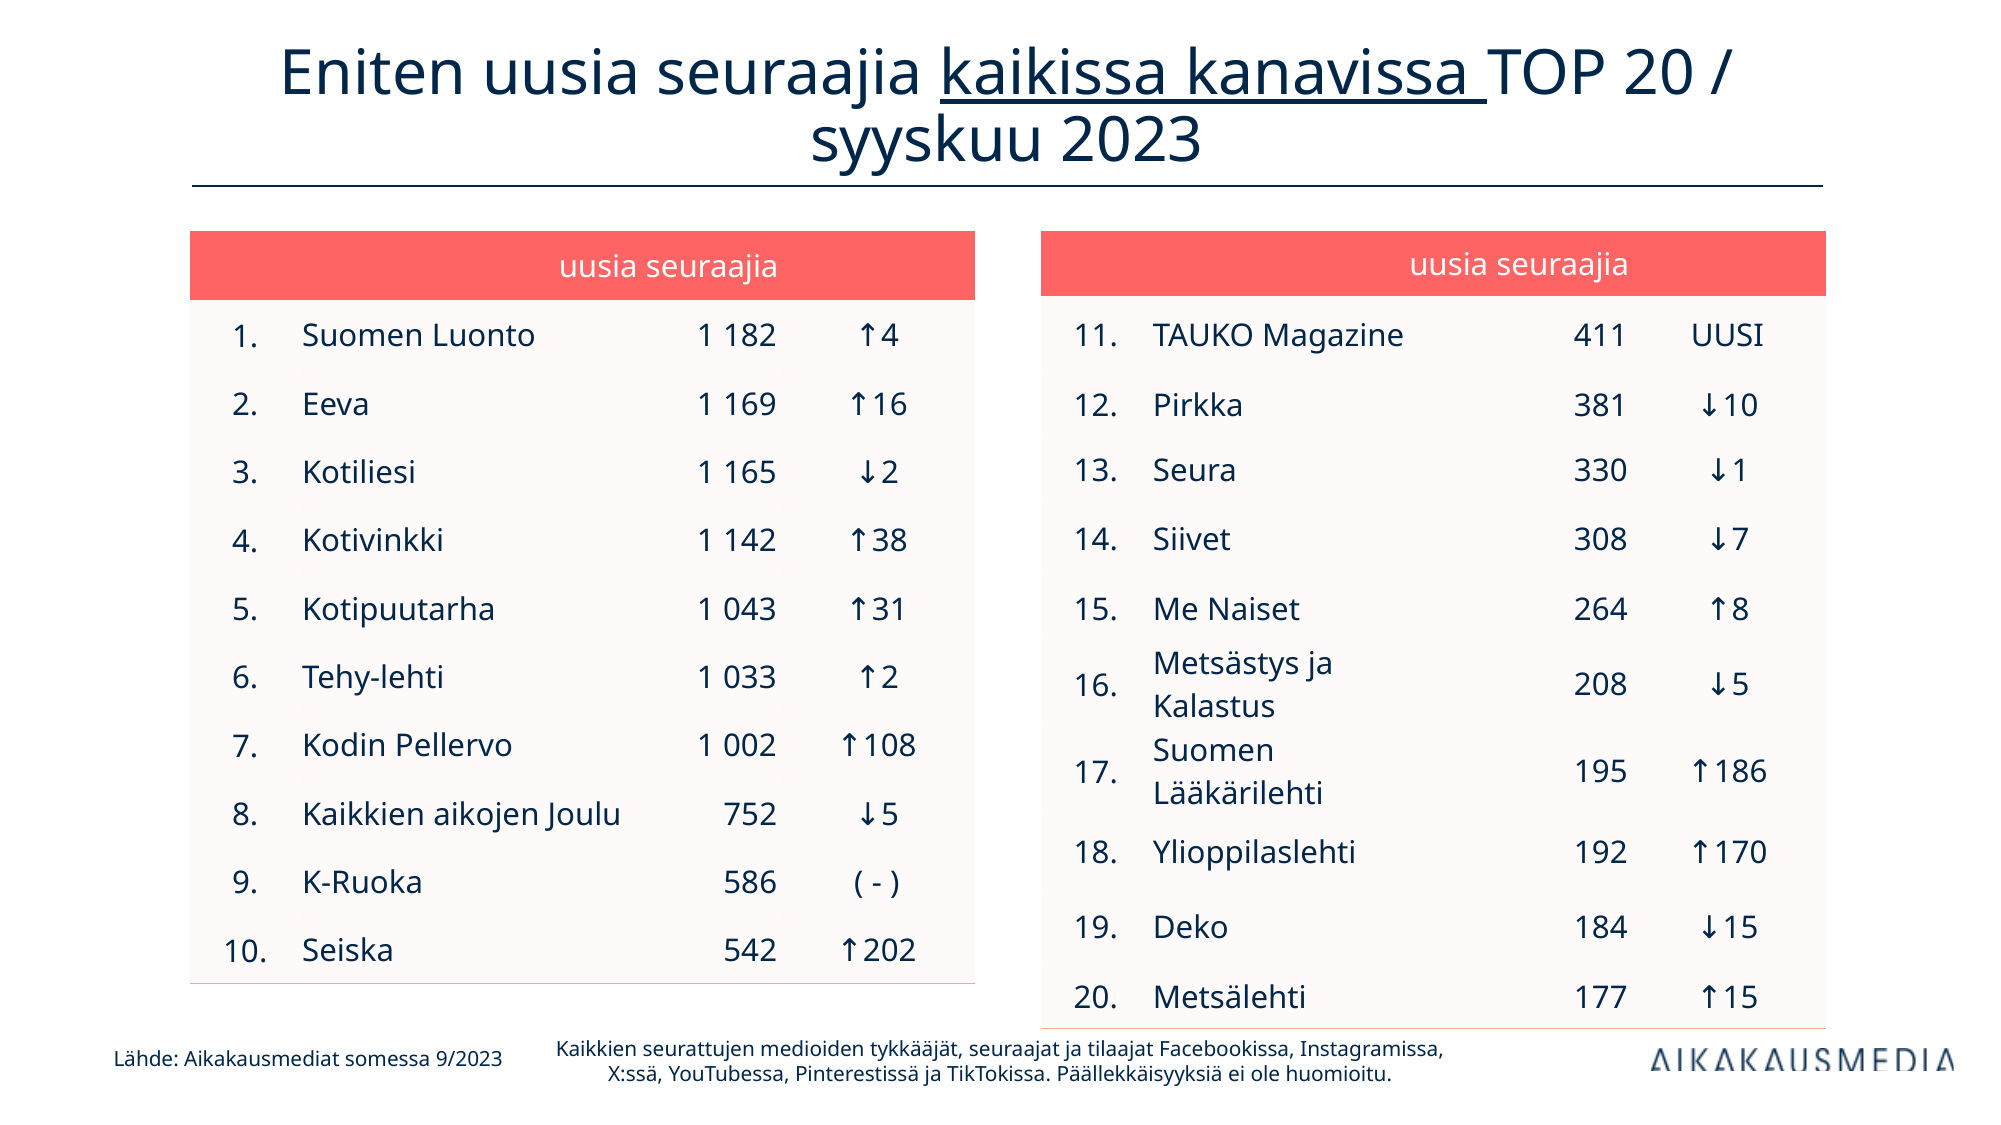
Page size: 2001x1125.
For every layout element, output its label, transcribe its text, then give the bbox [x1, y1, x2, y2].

table_cell TAUKO Magazine [1151, 296, 1449, 371]
table_cell Kotipuutarha [301, 573, 681, 641]
table_header uusia seuraajia [190, 231, 779, 300]
table_cell Eeva [301, 368, 681, 436]
table_cell Seura [1151, 436, 1449, 500]
table_cell ↓2 [779, 436, 975, 505]
table_cell 19. [1041, 888, 1151, 963]
table_cell Kotiliesi [301, 436, 681, 505]
table_cell Kotivinkki [301, 505, 681, 573]
table_cell 184 [1449, 888, 1629, 963]
table_cell 20. [1041, 963, 1151, 1027]
table_cell 9. [190, 846, 301, 915]
table_cell 4. [190, 505, 301, 573]
table_cell 11. [1041, 296, 1151, 371]
table_cell ↑8 [1629, 575, 1826, 639]
table_cell 1 033 [681, 641, 779, 710]
table_cell ↑16 [779, 368, 975, 436]
table_cell 195 [1449, 727, 1629, 814]
table_cell Kodin Pellervo [301, 710, 681, 778]
table_cell 12. [1041, 371, 1151, 436]
table_cell Tehy-lehti [301, 641, 681, 710]
table_cell 17. [1041, 727, 1151, 814]
table_cell ( - ) [779, 846, 975, 915]
table_cell ↓10 [1629, 371, 1826, 436]
table_cell ↑202 [779, 915, 975, 983]
table_cell 411 [1449, 296, 1629, 371]
table_cell 381 [1449, 371, 1629, 436]
table_cell 208 [1449, 639, 1629, 727]
table_cell Metsästys ja Kalastus [1151, 639, 1449, 727]
table_cell 330 [1449, 436, 1629, 500]
table_cell 264 [1449, 575, 1629, 639]
table_cell 8. [190, 778, 301, 846]
table_cell 15. [1041, 575, 1151, 639]
table_cell ↓15 [1629, 888, 1826, 963]
table_cell ↓5 [779, 778, 975, 846]
table_cell 192 [1449, 814, 1629, 888]
table_cell 1 142 [681, 505, 779, 573]
table_cell 1 165 [681, 436, 779, 505]
table_cell Kaikkien aikojen Joulu [301, 778, 681, 846]
table_cell UUSI [1629, 296, 1826, 371]
table_cell 1 182 [681, 300, 779, 368]
table_cell 14. [1041, 500, 1151, 575]
table_header [779, 231, 975, 300]
table_cell K-Ruoka [301, 846, 681, 915]
table_cell 6. [190, 641, 301, 710]
table_cell 1 169 [681, 368, 779, 436]
table_cell 308 [1449, 500, 1629, 575]
table_cell ↓7 [1629, 500, 1826, 575]
table_header uusia seuraajia [1041, 231, 1629, 296]
table_cell 16. [1041, 639, 1151, 727]
table_cell 3. [190, 436, 301, 505]
table_cell 2. [190, 368, 301, 436]
table_cell 18. [1041, 814, 1151, 888]
table_cell ↑31 [779, 573, 975, 641]
table_cell ↓5 [1629, 639, 1826, 727]
table_cell 10. [190, 915, 301, 983]
table_cell Siivet [1151, 500, 1449, 575]
table_cell Metsälehti [1151, 963, 1449, 1027]
table_cell ↑15 [1629, 963, 1826, 1028]
table_cell 177 [1449, 963, 1629, 1028]
table_cell ↑2 [779, 641, 975, 710]
text_box Kaikkien seurattujen medioiden tykkääjät, seuraajat ja tilaajat Facebookissa, Instagramissa, X:ssä, YouTubessa, Pinterestissä ja TikTokissa. Päällekkäisyyksiä ei ole huomioitu. [516, 1027, 1484, 1093]
table_cell Suomen Luonto [301, 300, 681, 368]
table_cell Me Naiset [1151, 575, 1449, 639]
table_cell ↓1 [1629, 436, 1826, 500]
table_cell ↑4 [779, 300, 975, 368]
table_cell 586 [681, 846, 779, 915]
table_header [1629, 231, 1826, 296]
table_cell ↑170 [1629, 814, 1826, 888]
table_cell 1 002 [681, 710, 779, 778]
table_cell 542 [681, 915, 779, 983]
table_cell ↑186 [1629, 727, 1826, 814]
table_cell Seiska [301, 915, 681, 983]
table_cell Pirkka [1151, 371, 1449, 436]
table_cell 1. [190, 300, 301, 368]
table_cell 1 043 [681, 573, 779, 641]
table_cell 5. [190, 573, 301, 641]
table_cell ↑108 [779, 710, 975, 778]
table_cell Suomen Lääkärilehti [1151, 727, 1449, 814]
table_cell 7. [190, 710, 301, 778]
table_cell Deko [1151, 888, 1449, 963]
title Eniten uusia seuraajia kaikissa kanavissa TOP 20 / syyskuu 2023 [137, 31, 1877, 185]
table_cell 13. [1041, 436, 1151, 500]
table_cell Ylioppilaslehti [1151, 814, 1449, 888]
table_cell 752 [681, 778, 779, 846]
table_cell ↑38 [779, 505, 975, 573]
